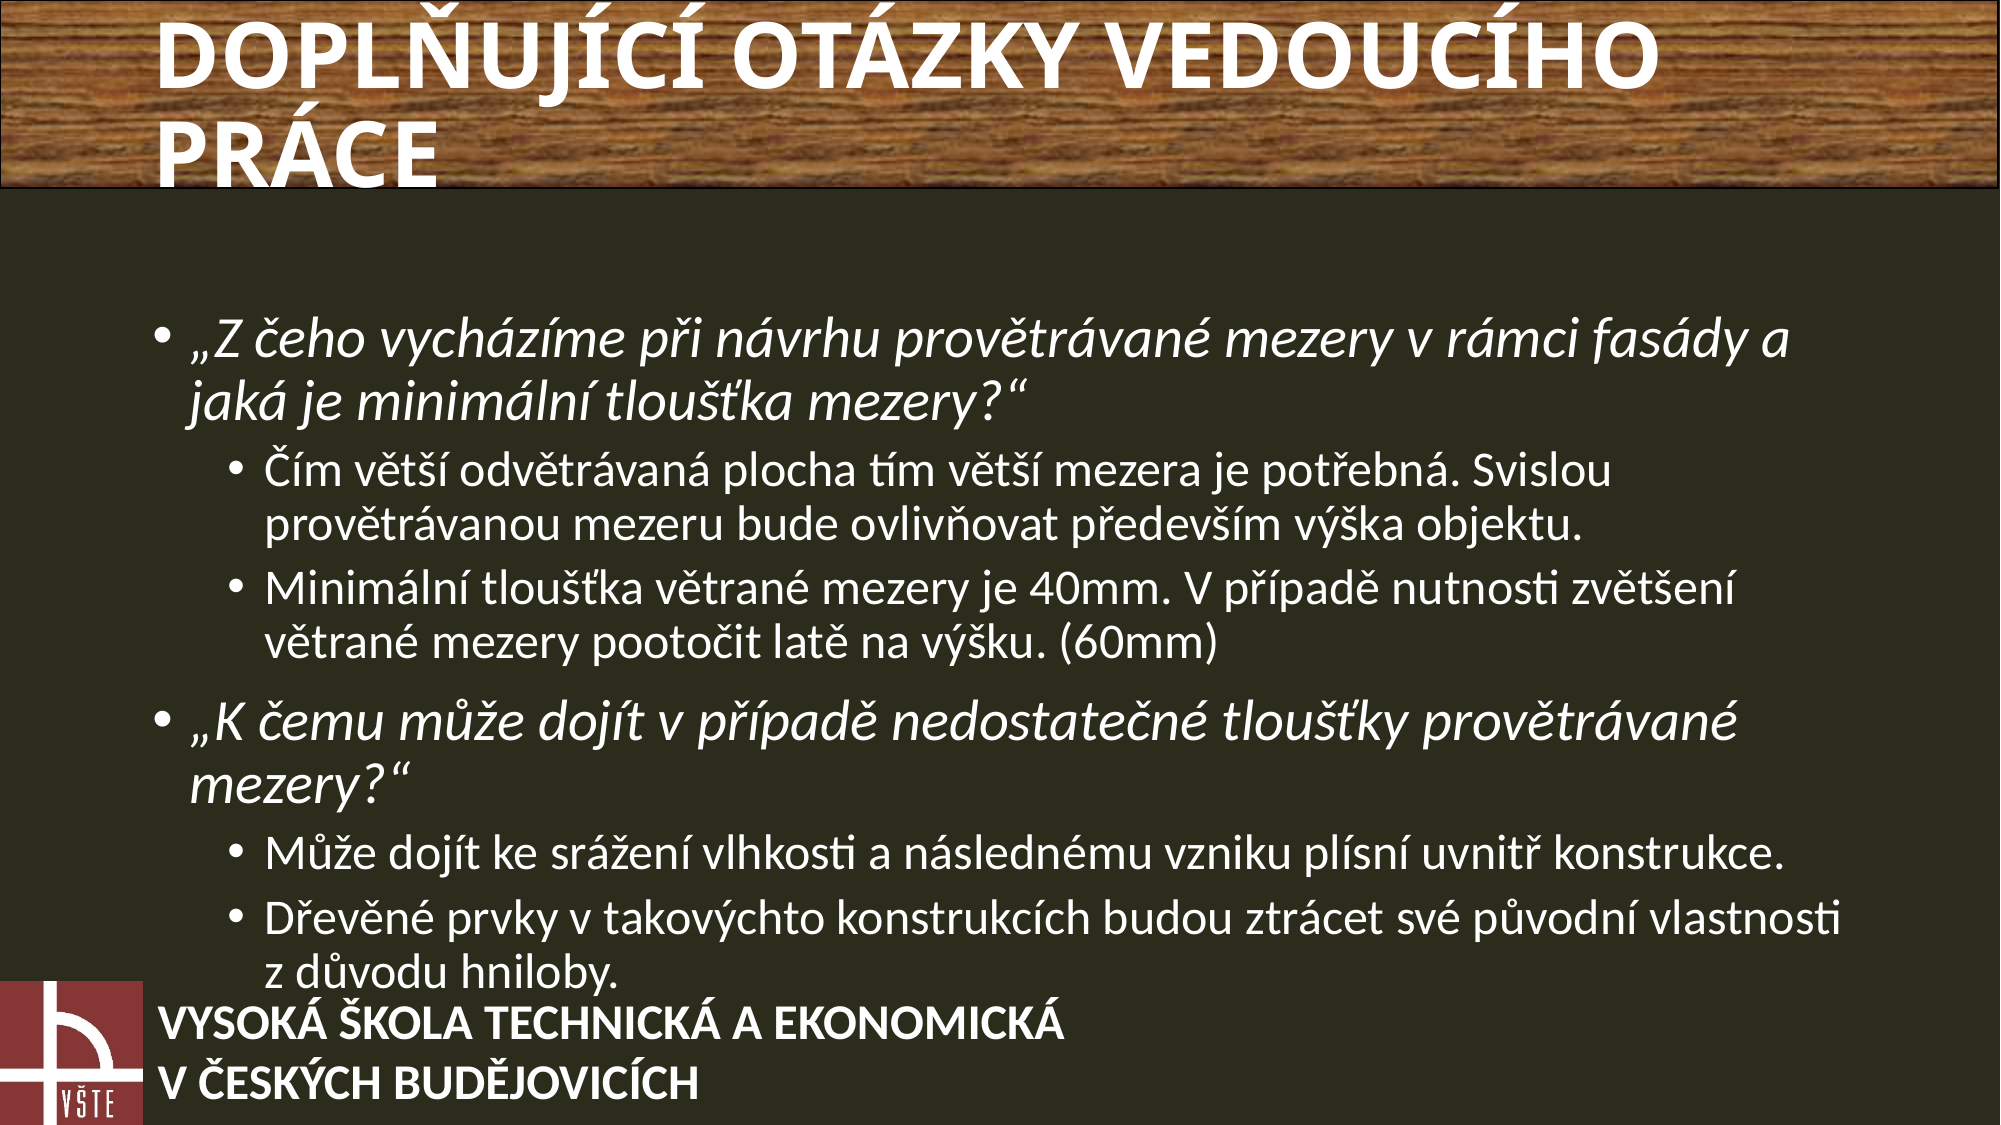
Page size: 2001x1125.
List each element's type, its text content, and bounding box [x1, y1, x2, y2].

text_box VYSOKÁ ŠKOLA TECHNICKÁ A EKONOMICKÁ V ČESKÝCH BUDĚJOVICÍCH [143, 981, 1090, 1117]
text_box [1863, 0, 1999, 189]
picture [0, 981, 143, 1125]
text_box [0, 0, 137, 189]
title DOPLŇUJÍCÍ OTÁZKY VEDOUCÍHO PRÁCE [137, 0, 1863, 218]
list „Z čeho vycházíme při návrhu provětrávané mezery v rámci fasády a jaká je minimální tloušťka mezery?“ Čím větší odvětrávaná plocha tím větší mezera je potřebná. Svislou provětrávanou mezeru bude ovlivňovat především výška objektu. Minimální tloušťka větrané mezery je 40mm. V případě nutnosti zvětšení větrané mezery pootočit latě na výšku. (60mm) „K čemu může dojít v případě nedostatečné tloušťky provětrávané mezery?“ Může dojít ke srážení vlhkosti a následnému vzniku plísní uvnitř konstrukce. Dřevěné prvky v takovýchto konstrukcích budou ztrácet své původní vlastnosti z důvodu hniloby. [137, 299, 1863, 1014]
